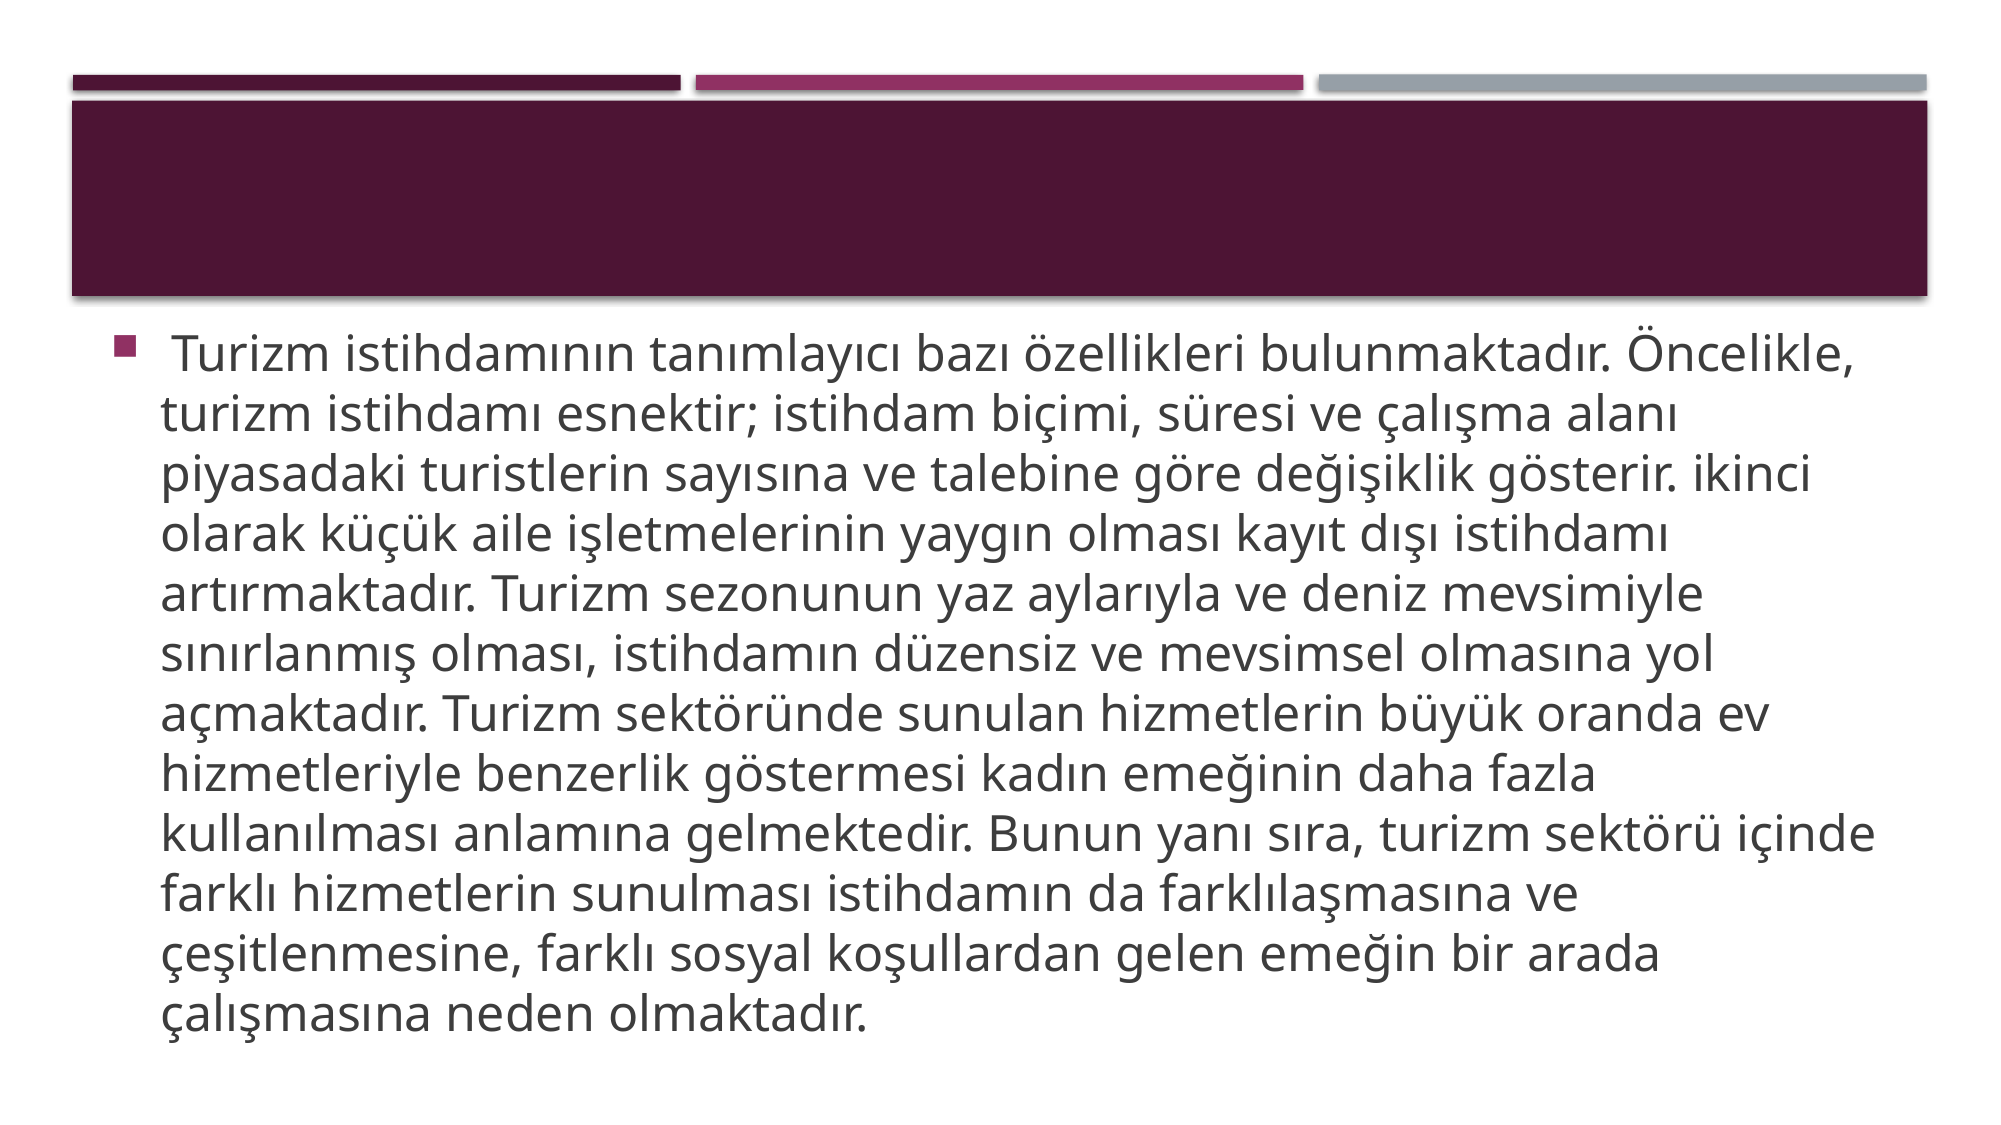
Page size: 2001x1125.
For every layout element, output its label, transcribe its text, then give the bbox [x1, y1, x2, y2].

list Turizm istihdamının tanımlayıcı bazı özellikleri bulunmaktadır. Öncelikle, turizm istihdamı esnektir; istihdam biçimi, süresi ve çalışma alanı piyasadaki turistlerin sayısına ve talebine göre değişiklik gösterir. ikinci olarak küçük aile işletmelerinin yaygın olması kayıt dışı istihdamı artırmaktadır. Turizm sezonunun yaz aylarıyla ve deniz mevsimiyle sınırlanmış olması, istihdamın düzensiz ve mevsimsel olmasına yol açmaktadır. Turizm sektöründe sunulan hizmetlerin büyük oranda ev hizmetleriyle benzerlik göstermesi kadın emeğinin daha fazla kullanılması anlamına gelmektedir. Bunun yanı sıra, turizm sektörü içinde farklı hizmetlerin sunulması istihdamın da farklılaşmasına ve çeşitlenmesine, farklı sosyal koşullardan gelen emeğin bir arada çalışmasına neden olmaktadır. [95, 357, 1905, 1071]
